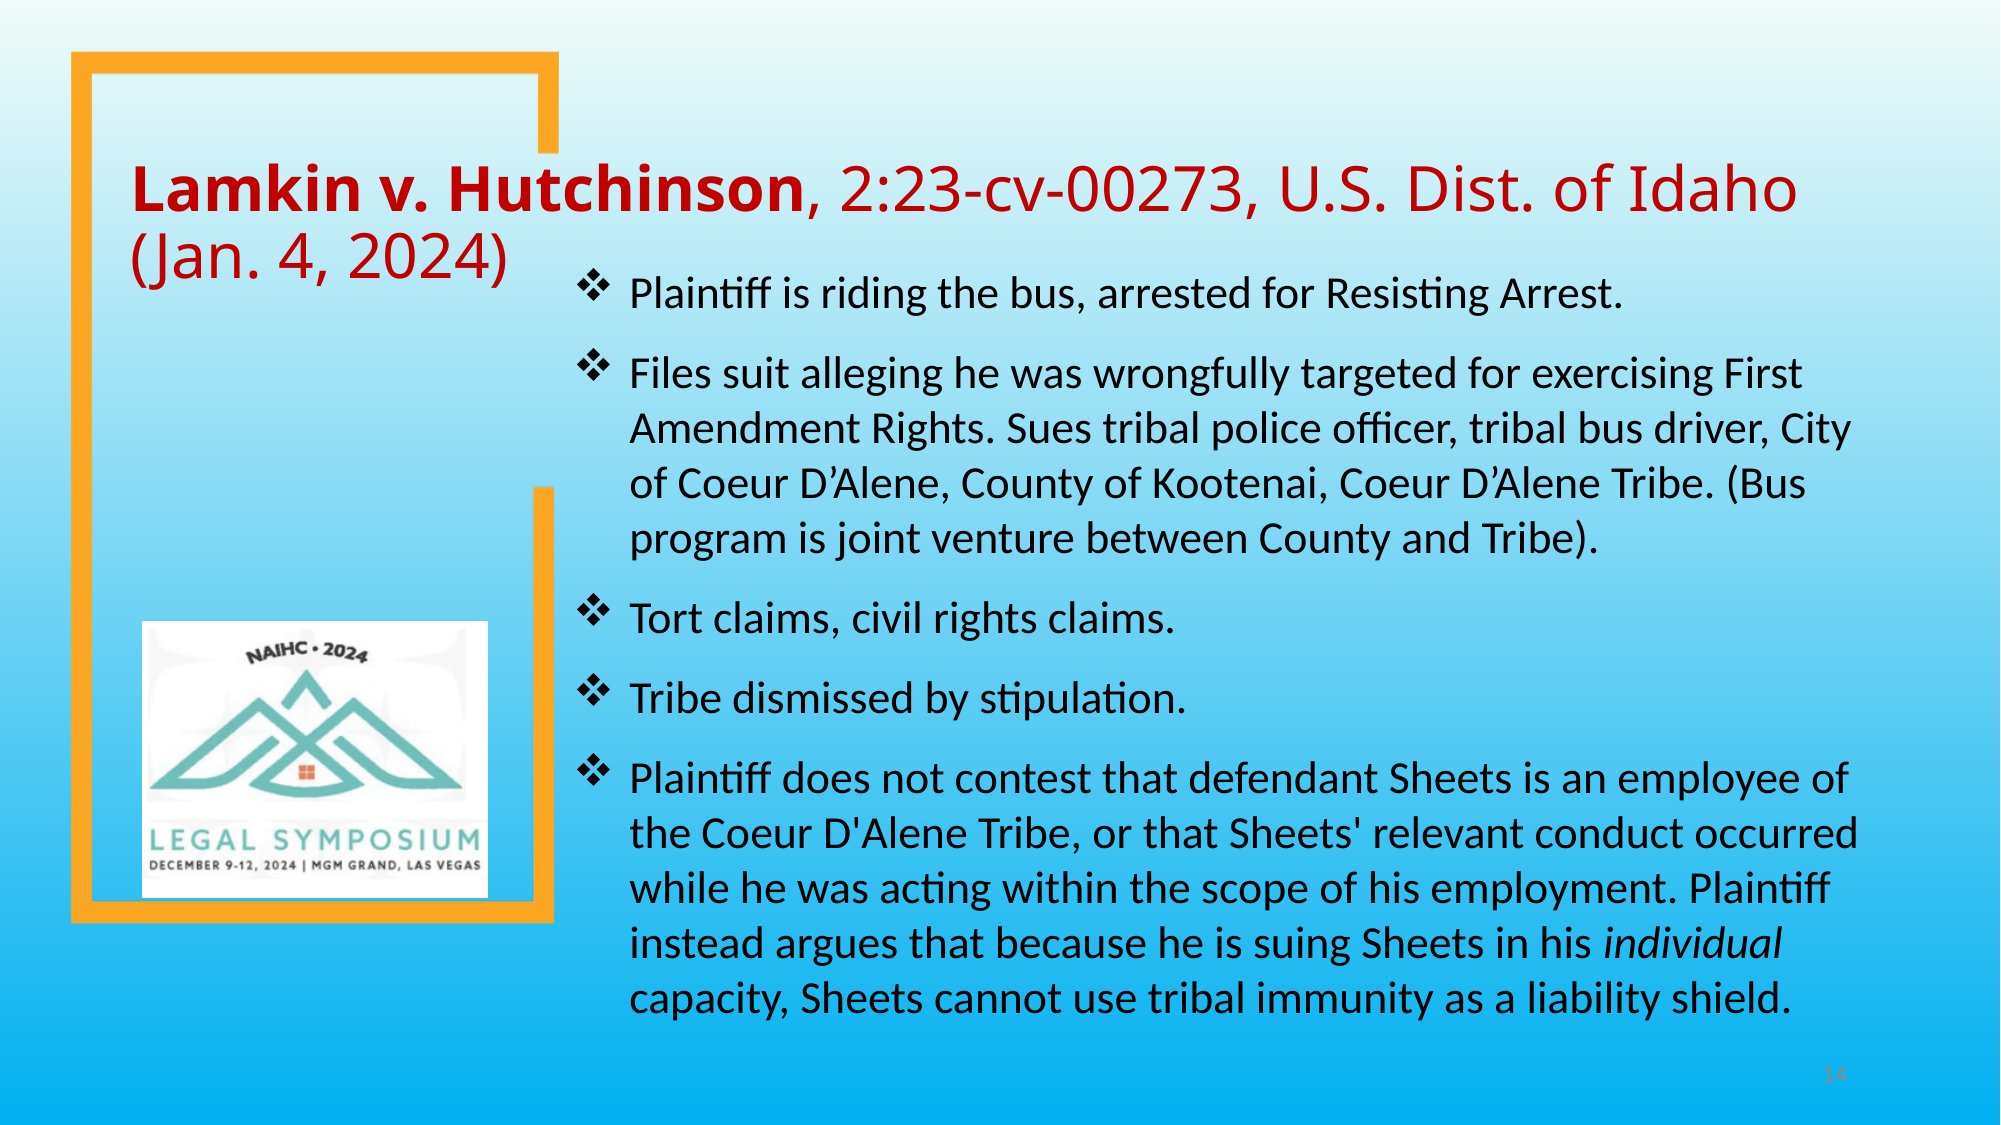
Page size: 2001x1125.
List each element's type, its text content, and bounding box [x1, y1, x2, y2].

picture [71, 51, 559, 924]
slide_number 14 [1412, 1042, 1863, 1103]
text_box Plaintiff is riding the bus, arrested for Resisting Arrest. Files suit alleging he was wrongfully targeted for exercising First Amendment Rights. Sues tribal police officer, tribal bus driver, City of Coeur D’Alene, County of Kootenai, Coeur D’Alene Tribe. (Bus program is joint venture between County and Tribe). Tort claims, civil rights claims. Tribe dismissed by stipulation. Plaintiff does not contest that defendant Sheets is an employee of the Coeur D'Alene Tribe, or that Sheets' relevant conduct occurred while he was acting within the scope of his employment. Plaintiff instead argues that because he is suing Sheets in his individual capacity, Sheets cannot use tribal immunity as a liability shield. [558, 255, 1916, 1030]
title Lamkin v. Hutchinson, 2:23-cv-00273, U.S. Dist. of Idaho (Jan. 4, 2024) [559, 154, 1873, 255]
